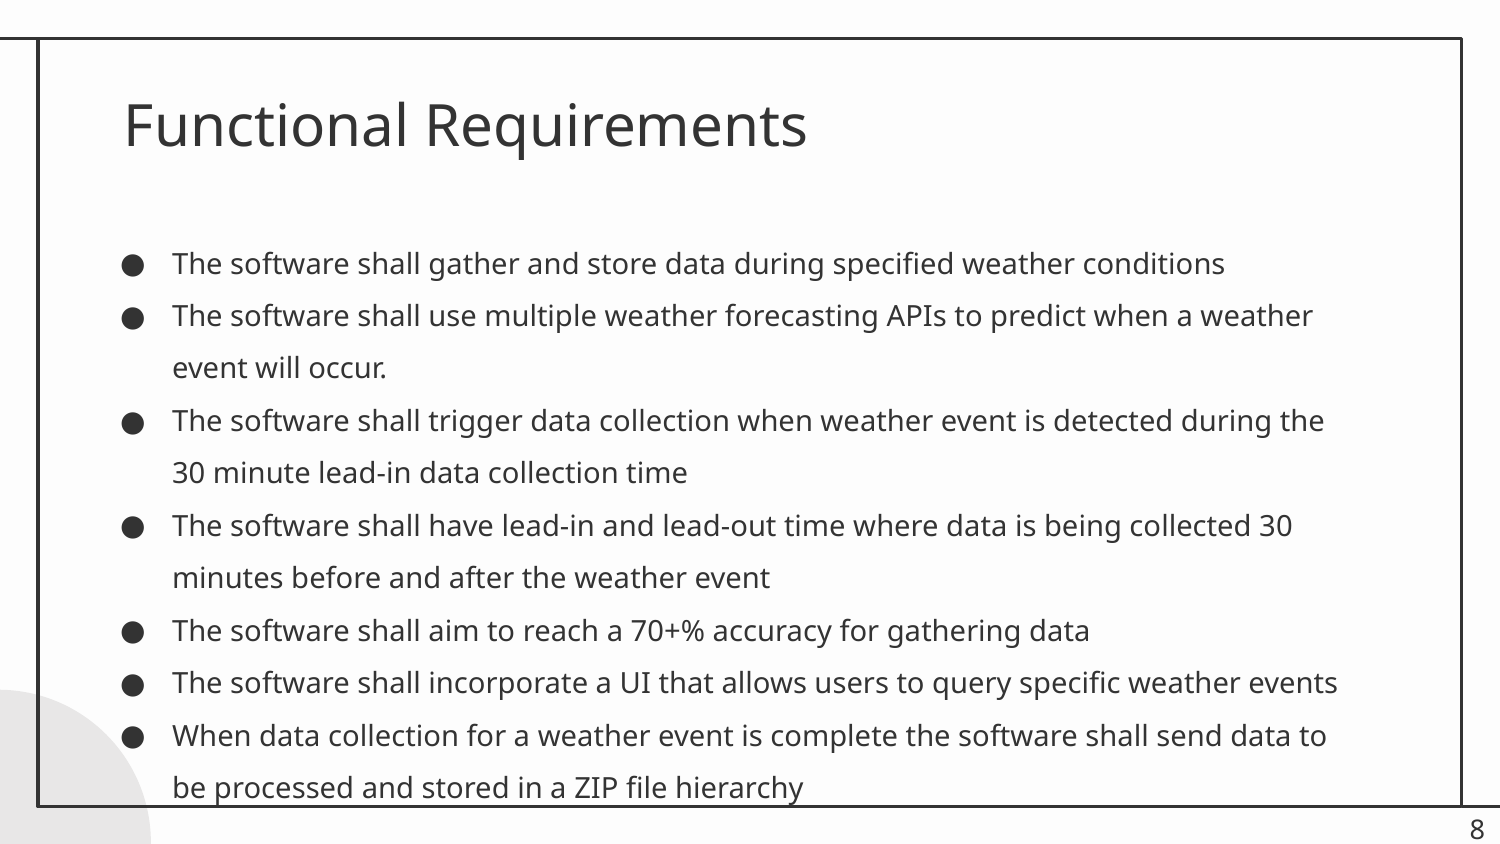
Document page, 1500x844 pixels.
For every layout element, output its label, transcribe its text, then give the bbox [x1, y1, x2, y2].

slide_number ‹#› [1410, 797, 1500, 844]
title Functional Requirements [108, 72, 1373, 167]
text_box The software shall gather and store data during specified weather conditions The software shall use multiple weather forecasting APIs to predict when a weather event will occur. The software shall trigger data collection when weather event is detected during the 30 minute lead-in data collection time The software shall have lead-in and lead-out time where data is being collected 30 minutes before and after the weather event The software shall aim to reach a 70+% accuracy for gathering data The software shall incorporate a UI that allows users to query specific weather events When data collection for a weather event is complete the software shall send data to be processed and stored in a ZIP file hierarchy [82, 212, 1373, 783]
